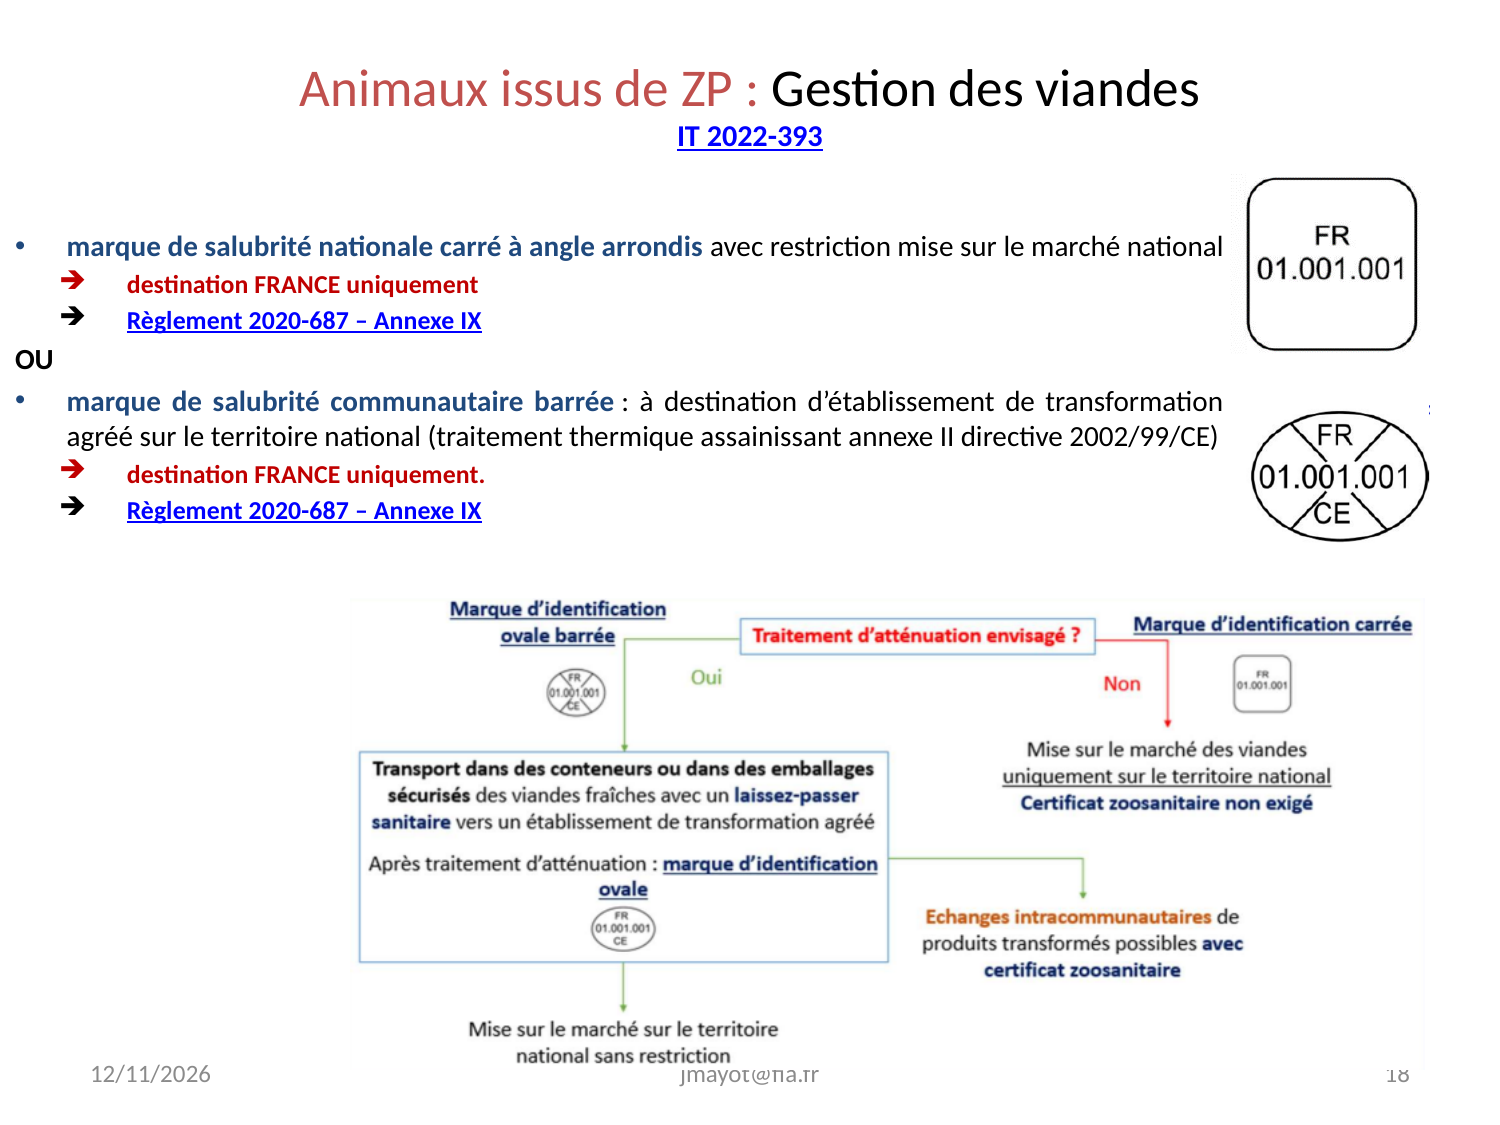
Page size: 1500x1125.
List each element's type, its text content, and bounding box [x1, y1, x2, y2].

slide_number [75, 1042, 425, 1103]
list marque de salubrité nationale carré à angle arrondis avec restriction mise sur le marché national destination FRANCE uniquement Règlement 2020-687 – Annexe IX OU marque de salubrité communautaire barrée : à destination d’établissement de transformation agréé sur le territoire national (traitement thermique assainissant annexe II directive 2002/99/CE) destination FRANCE uniquement. Règlement 2020-687 – Annexe IX [0, 219, 1239, 583]
picture [1238, 405, 1430, 546]
title Animaux issus de ZP : Gestion des viandes IT 2022-393 [75, 45, 1425, 161]
picture [1228, 167, 1436, 354]
picture [350, 598, 1425, 1070]
footer jmayot@fia.fr [512, 1078, 988, 1103]
slide_number 18 [1074, 1077, 1425, 1103]
